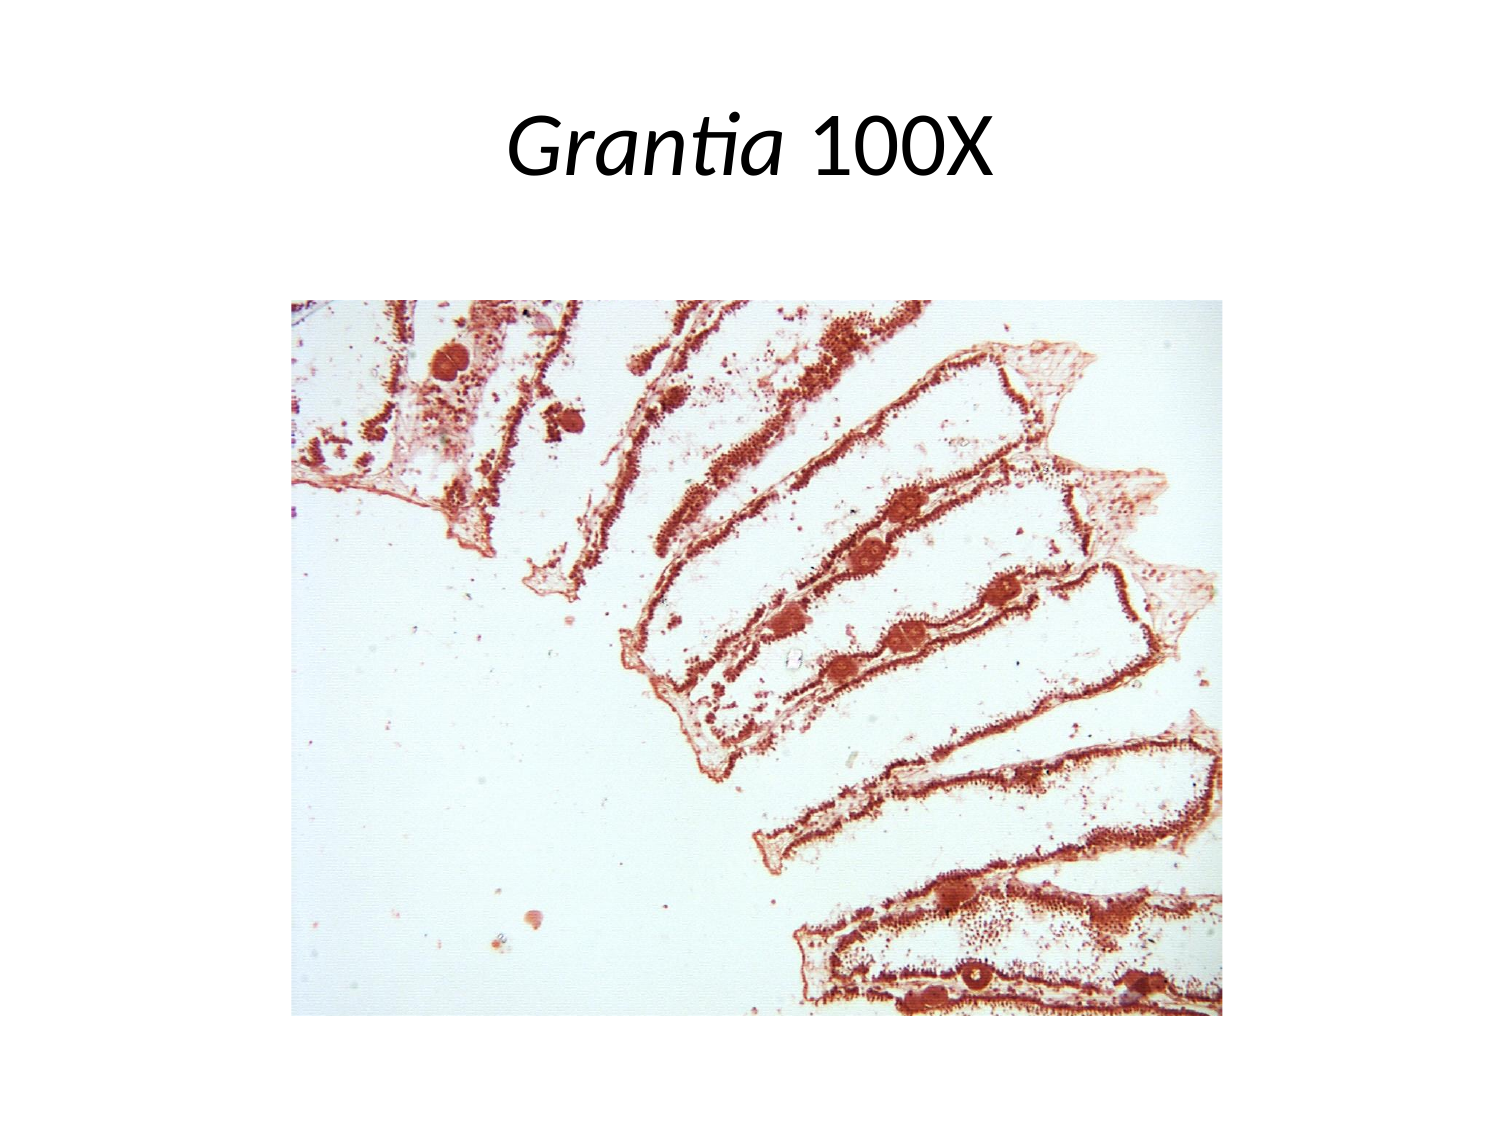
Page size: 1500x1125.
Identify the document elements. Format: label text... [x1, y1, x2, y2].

picture [290, 299, 1223, 1016]
title Grantia 100X [75, 45, 1425, 233]
